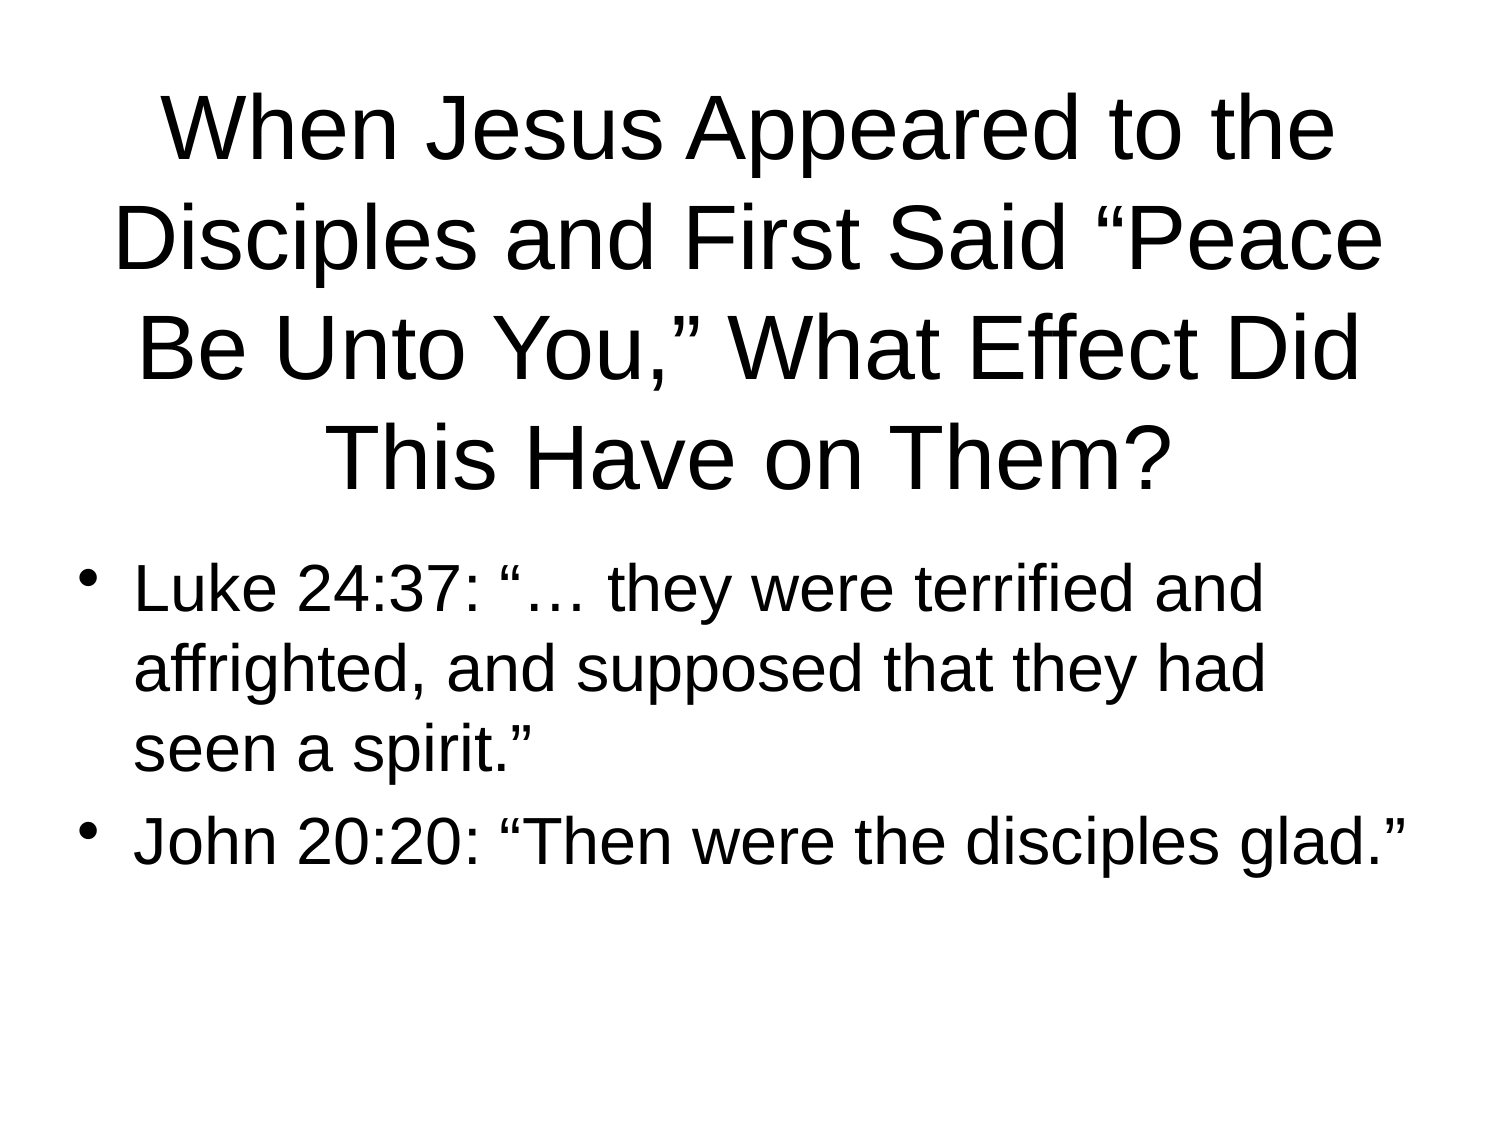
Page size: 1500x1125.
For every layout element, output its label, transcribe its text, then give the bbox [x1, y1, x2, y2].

list Luke 24:37: “… they were terrified and affrighted, and supposed that they had seen a spirit.” John 20:20: “Then were the disciples glad.” [62, 537, 1438, 1006]
title When Jesus Appeared to the Disciples and First Said “Peace Be Unto You,” What Effect Did This Have on Them? [74, 74, 1426, 501]
